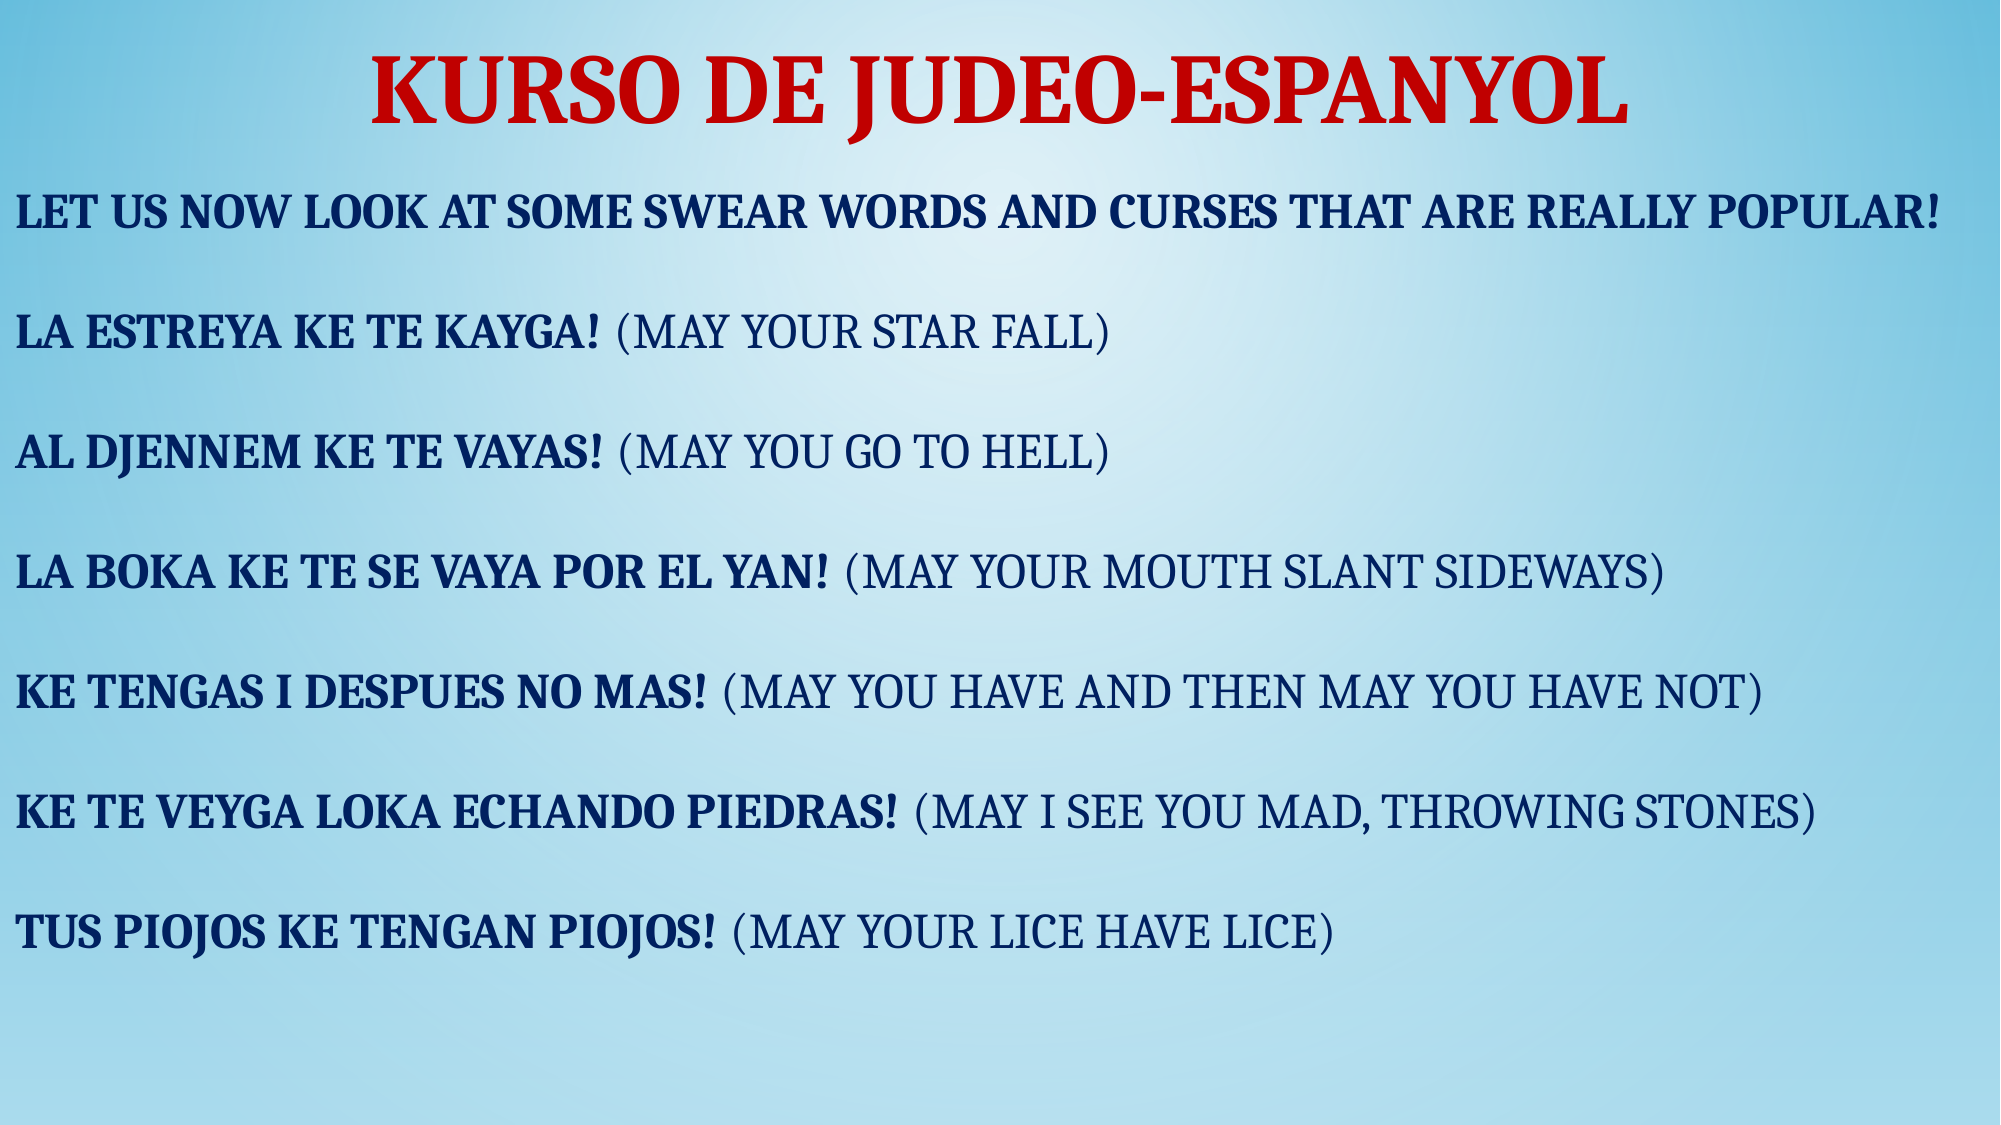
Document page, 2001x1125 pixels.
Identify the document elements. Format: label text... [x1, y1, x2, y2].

list Let us now look at some swear words and curses that are really popular! La estreya ke te kayga! (May your star fall) Al djennem ke te vayas! (May you go to hell) La boka ke te se vaya por el yan! (may your mouth slant sideways) Ke tengas ı despues no mas! (may you have and then may you have not) Ke te veyga loka echando pıedras! (may I see you mad, throwing stones) Tus pıojos ke tengan pıojos! (may your lıce have lıce) [0, 121, 2000, 1125]
title KURSO DE JUDEO-ESPANYOL [0, 0, 2000, 121]
